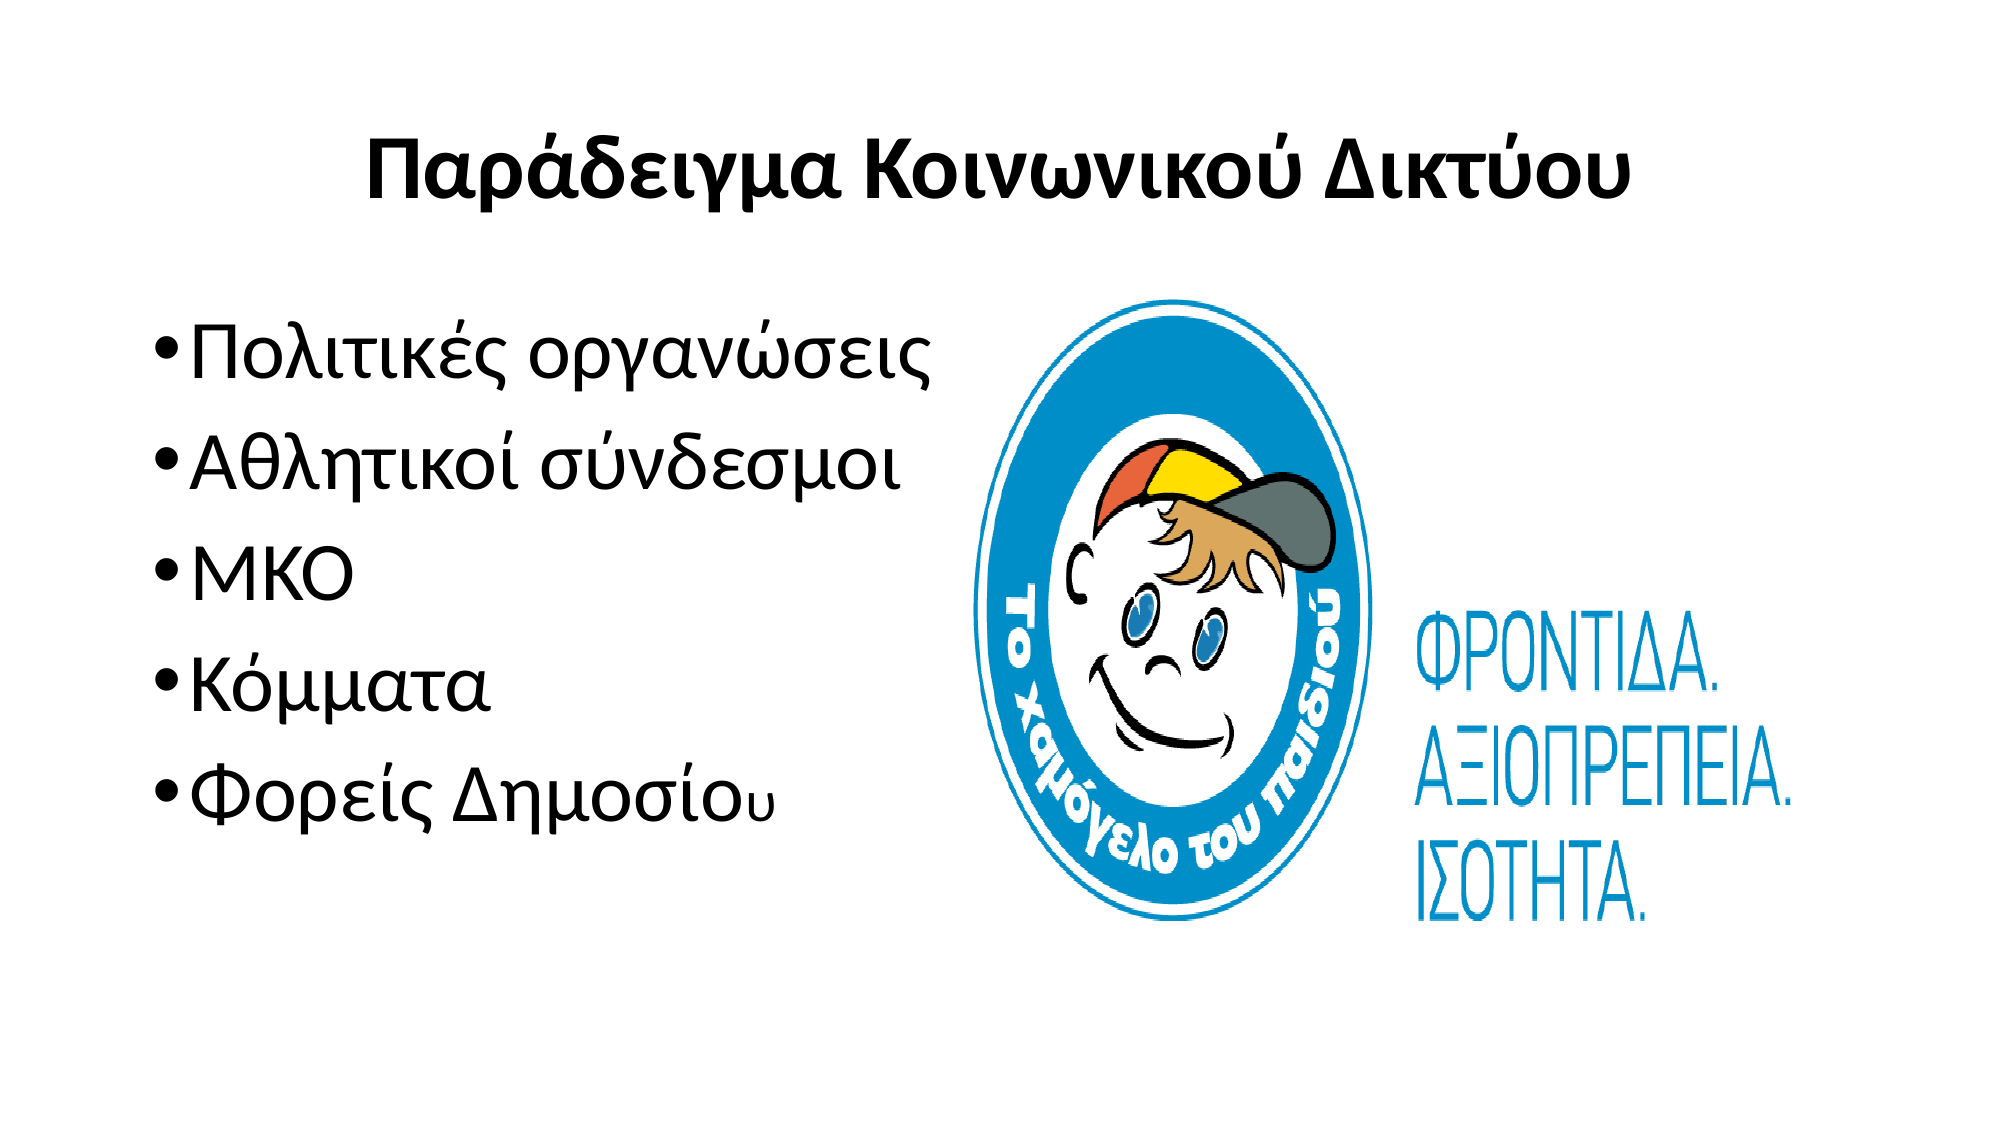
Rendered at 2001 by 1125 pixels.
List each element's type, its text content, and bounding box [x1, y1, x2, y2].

list Πολιτικές οργανώσεις Αθλητικοί σύνδεσμοι ΜΚΟ Κόμματα Φορείς Δημοσίου [137, 299, 988, 1014]
title Παράδειγμα Κοινωνικού Δικτύου [137, 59, 1863, 278]
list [973, 299, 1863, 921]
